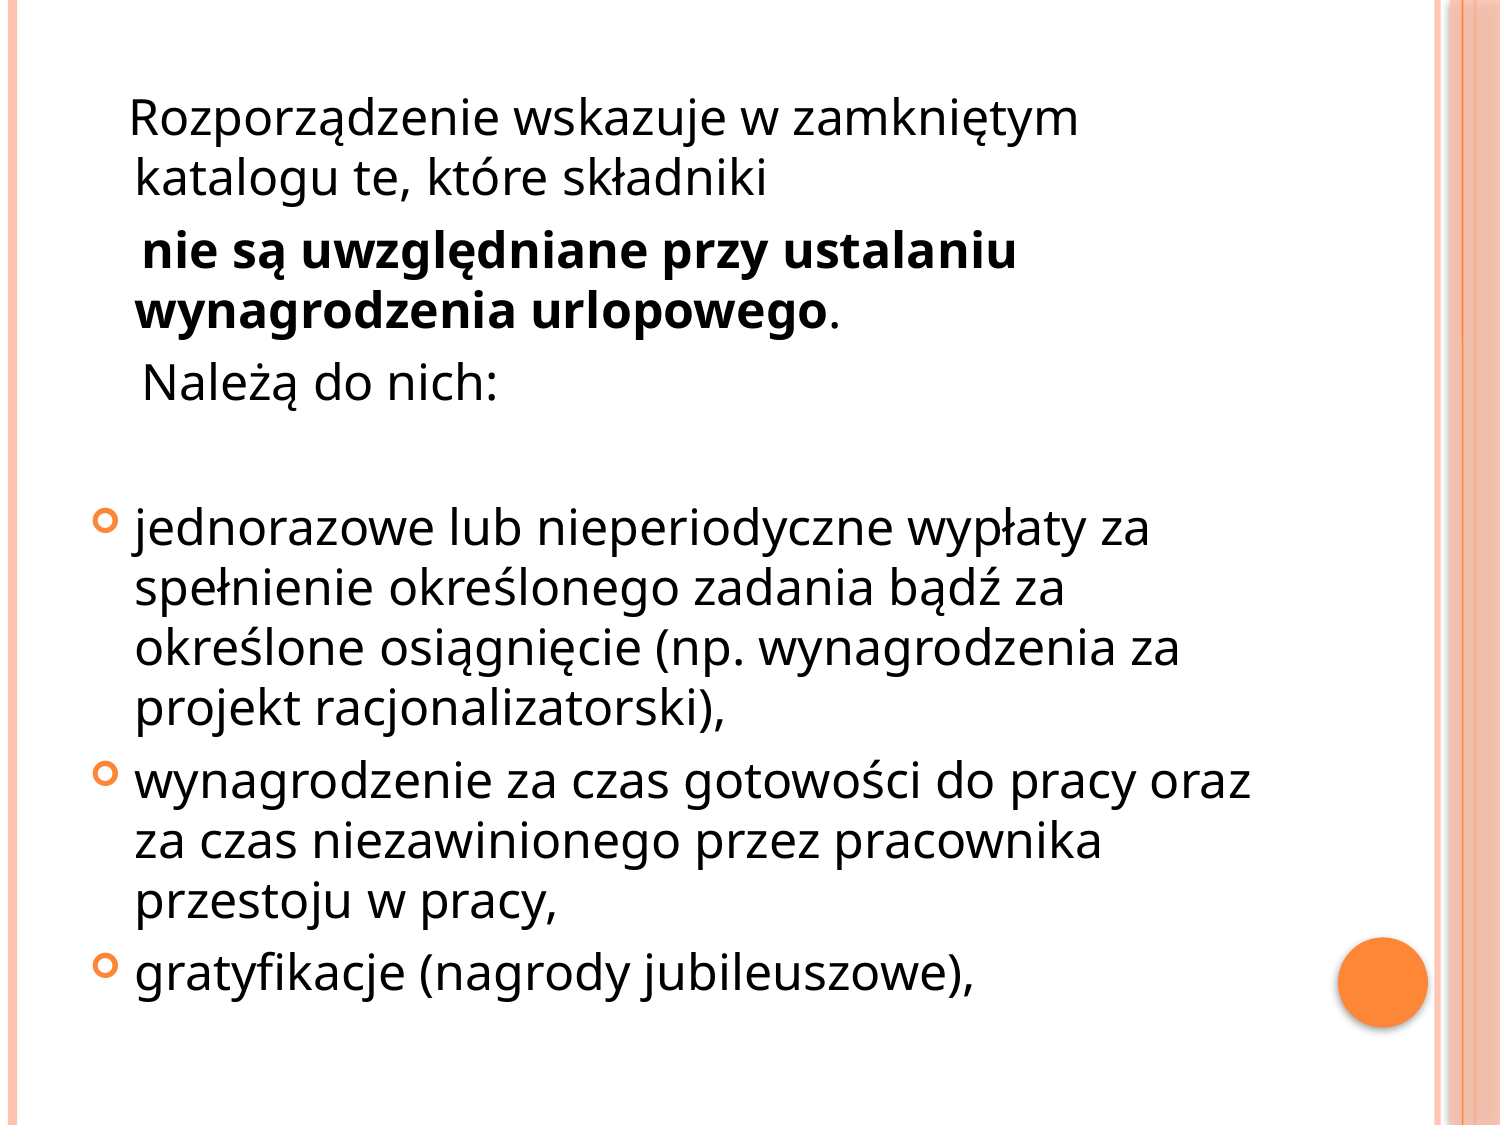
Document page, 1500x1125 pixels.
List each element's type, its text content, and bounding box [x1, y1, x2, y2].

list Rozporządzenie wskazuje w zamkniętym katalogu te, które składniki nie są uwzględniane przy ustalaniu wynagrodzenia urlopowego. Należą do nich: jednorazowe lub nieperiodyczne wypłaty za spełnienie określonego zadania bądź za określone osiągnięcie (np. wynagrodzenia za projekt racjonalizatorski), wynagrodzenie za czas gotowości do pracy oraz za czas niezawinionego przez pracownika przestoju w pracy, gratyfikacje (nagrody jubileuszowe), [75, 78, 1300, 1062]
